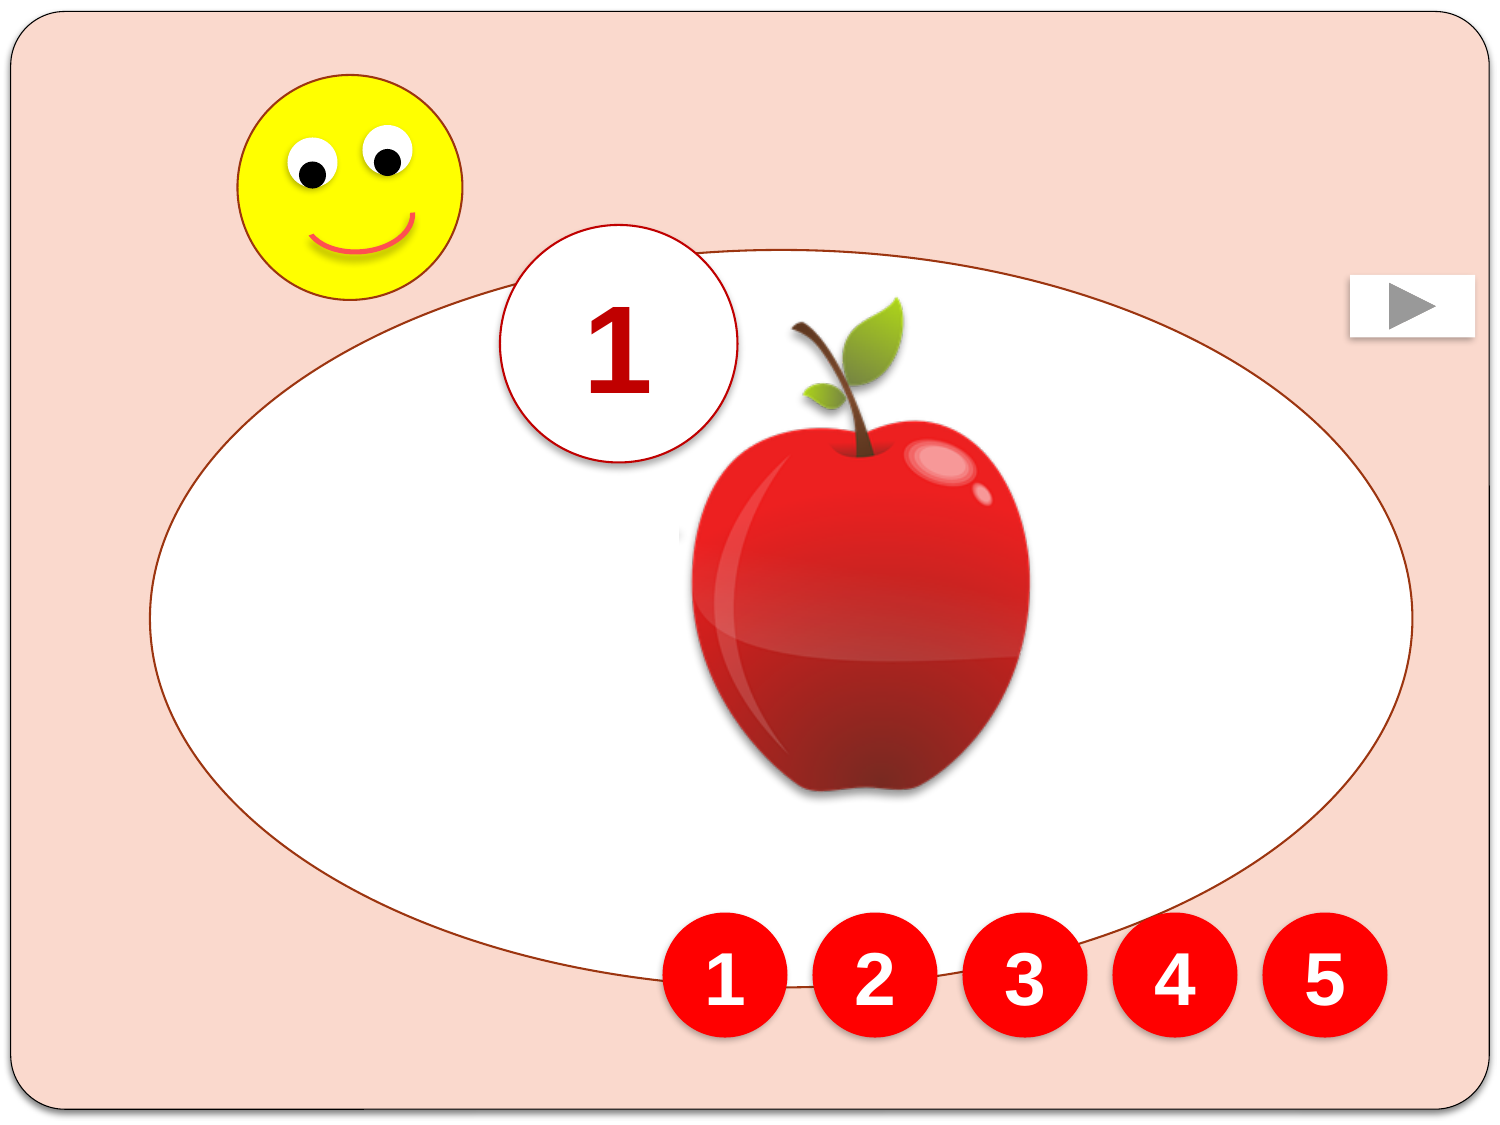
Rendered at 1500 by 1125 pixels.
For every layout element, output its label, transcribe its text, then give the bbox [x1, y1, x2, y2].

text_box [1349, 274, 1476, 338]
text_box 1 [661, 911, 789, 1039]
text_box 4 [1111, 911, 1239, 1039]
text_box 2 [811, 911, 939, 1039]
picture [687, 287, 1050, 813]
text_box 5 [1261, 911, 1389, 1039]
text_box [148, 248, 1414, 989]
text_box 1 [498, 223, 724, 464]
text_box 3 [961, 911, 1089, 1039]
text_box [237, 74, 463, 301]
